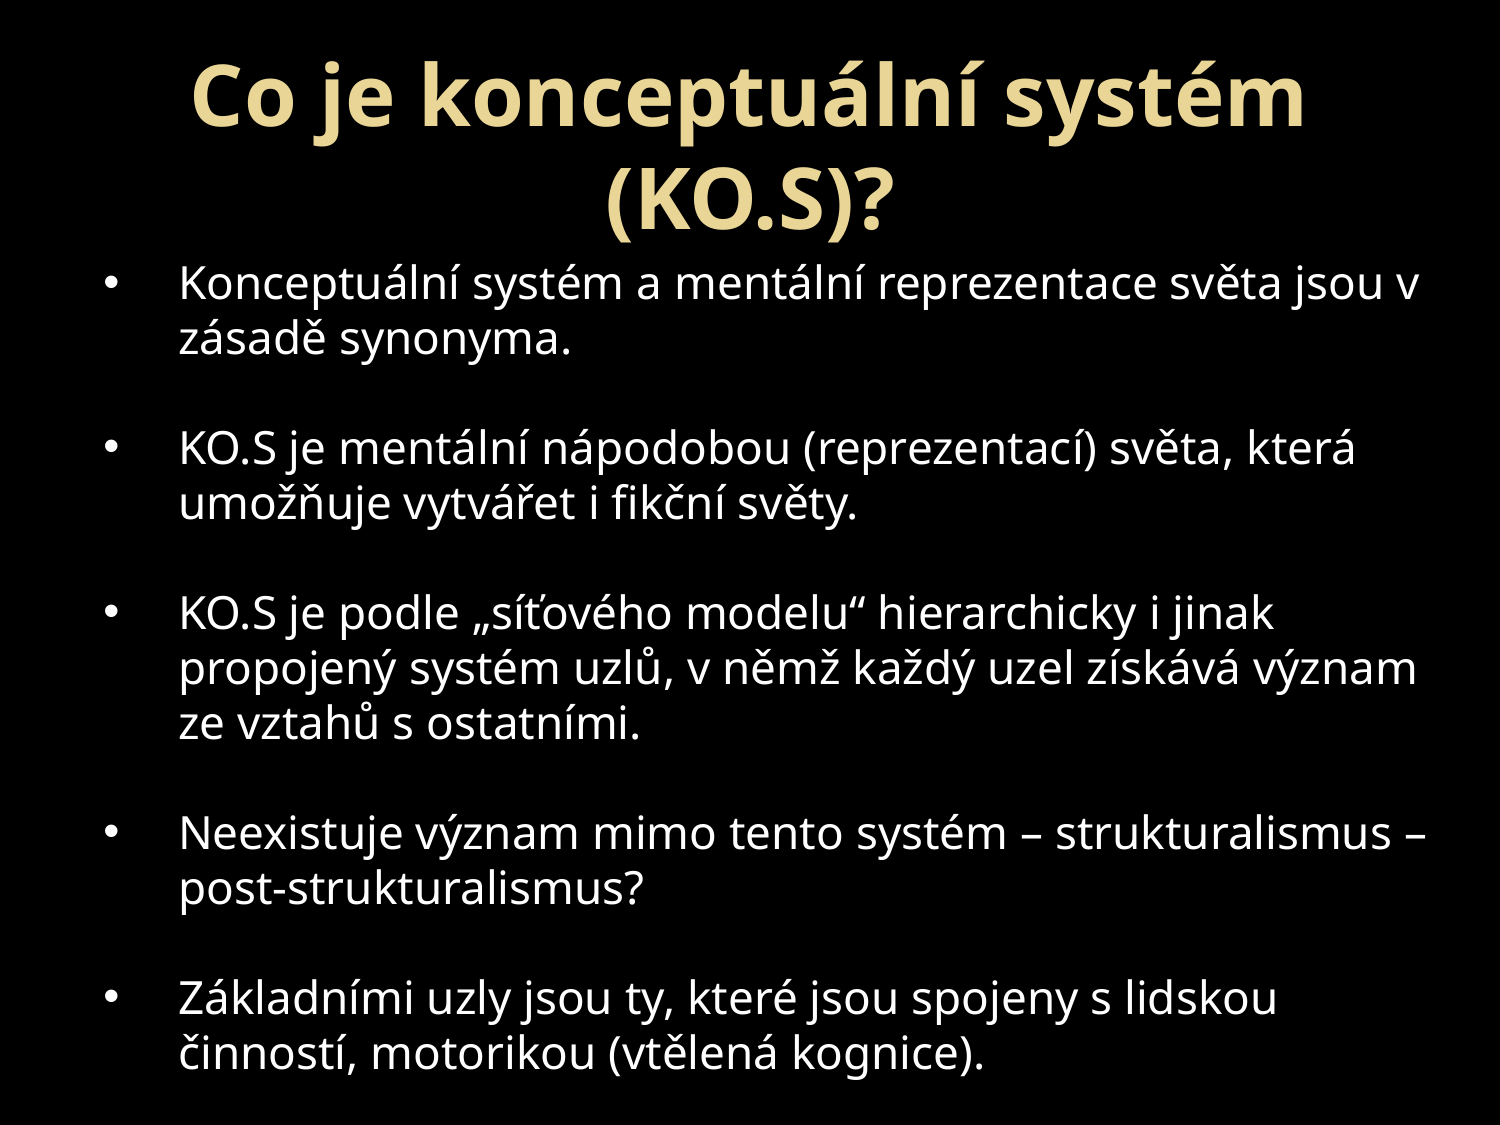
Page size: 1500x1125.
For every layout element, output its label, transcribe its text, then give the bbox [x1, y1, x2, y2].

text_box Co je konceptuální systém (KO.S)? [75, 80, 1425, 208]
text_box Konceptuální systém a mentální reprezentace světa jsou v zásadě synonyma. KO.S je mentální nápodobou (reprezentací) světa, která umožňuje vytvářet i fikční světy. KO.S je podle „síťového modelu“ hierarchicky i jinak propojený systém uzlů, v němž každý uzel získává význam ze vztahů s ostatními. Neexistuje význam mimo tento systém – strukturalismus – post-strukturalismus? Základními uzly jsou ty, které jsou spojeny s lidskou činností, motorikou (vtělená kognice). [66, 246, 1444, 1064]
